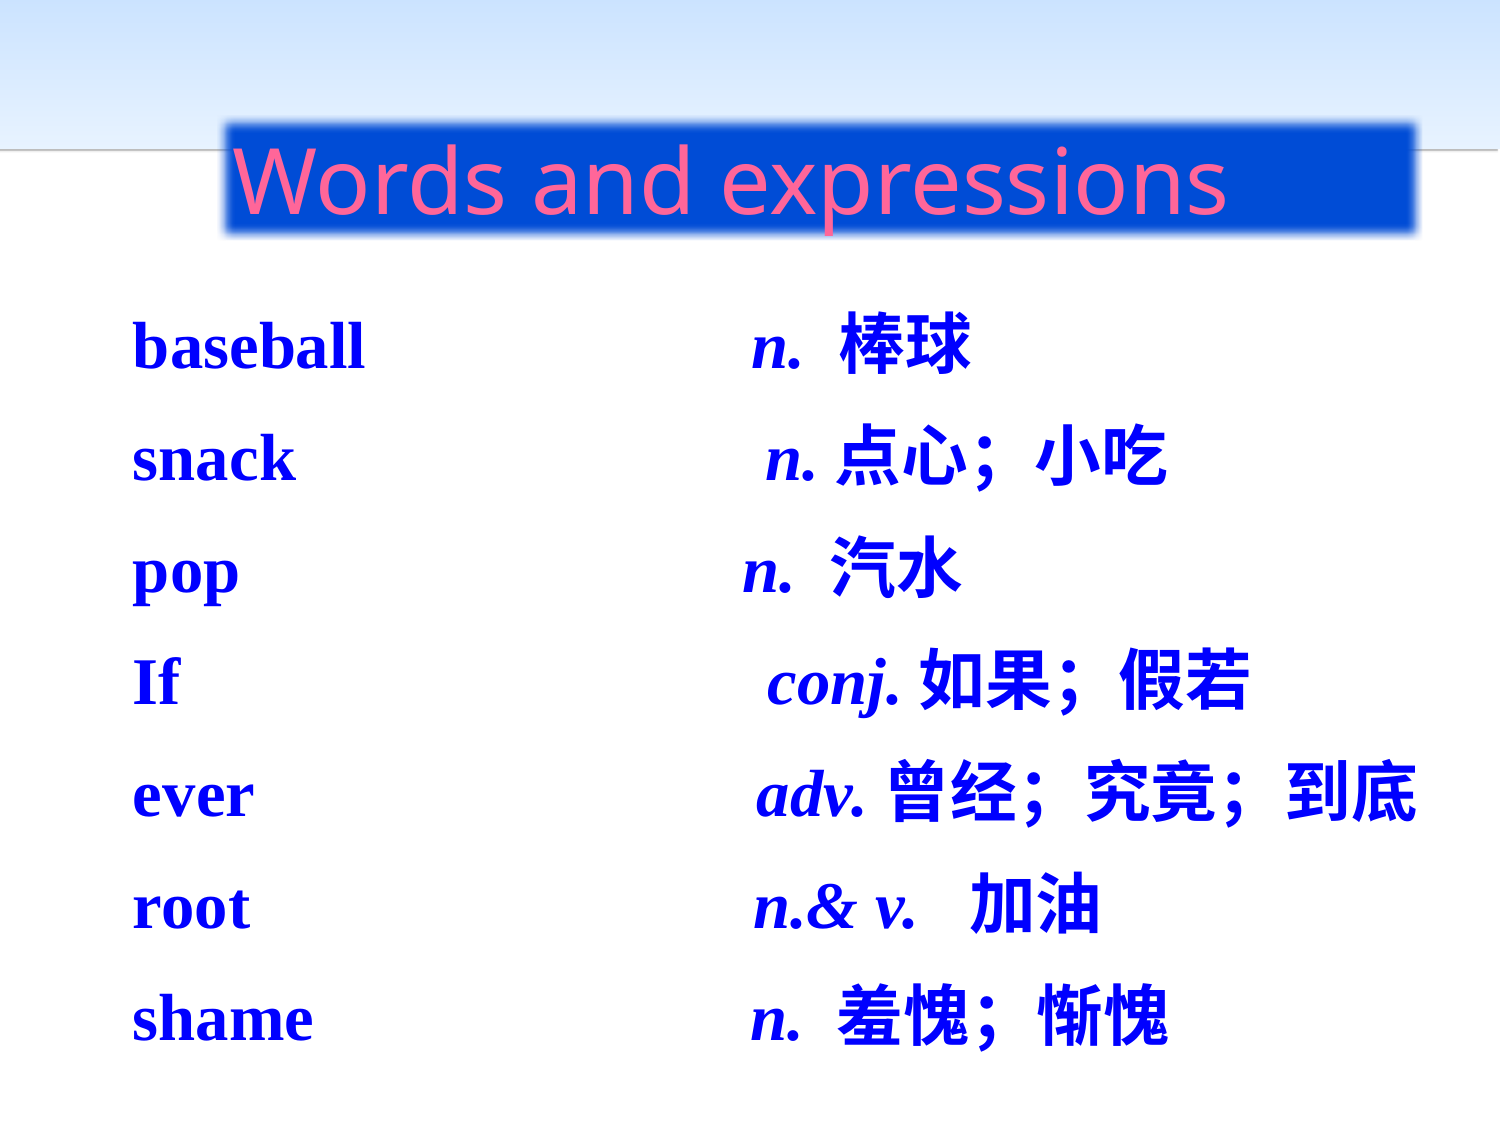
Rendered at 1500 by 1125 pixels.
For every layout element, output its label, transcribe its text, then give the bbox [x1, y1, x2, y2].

text_box Words and expressions [235, 133, 1408, 226]
text_box baseball n. 棒球 snack n.点心；小吃 pop n. 汽水 If conj.如果；假若 ever adv.曾经；究竟；到底 root n.& v. 加油 shame n. 羞愧；惭愧 [118, 262, 1442, 1061]
